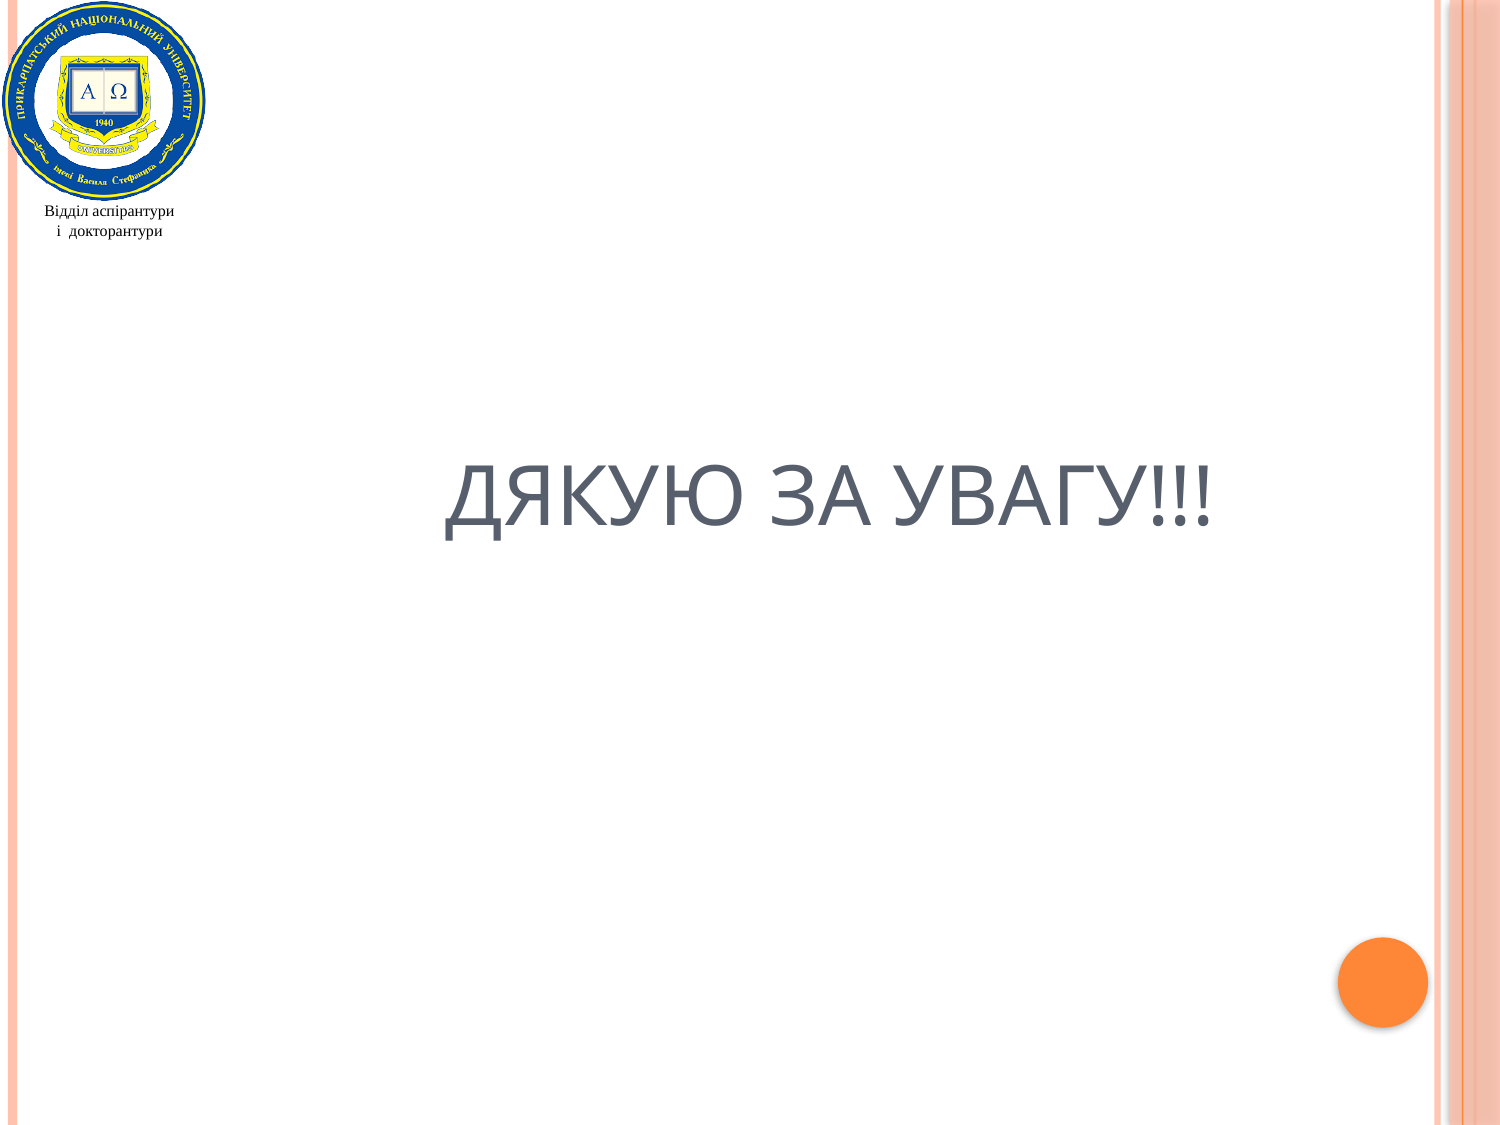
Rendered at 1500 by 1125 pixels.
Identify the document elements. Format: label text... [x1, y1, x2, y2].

title Дякую за увагу!!! [430, 361, 1279, 550]
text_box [0, 0, 207, 249]
